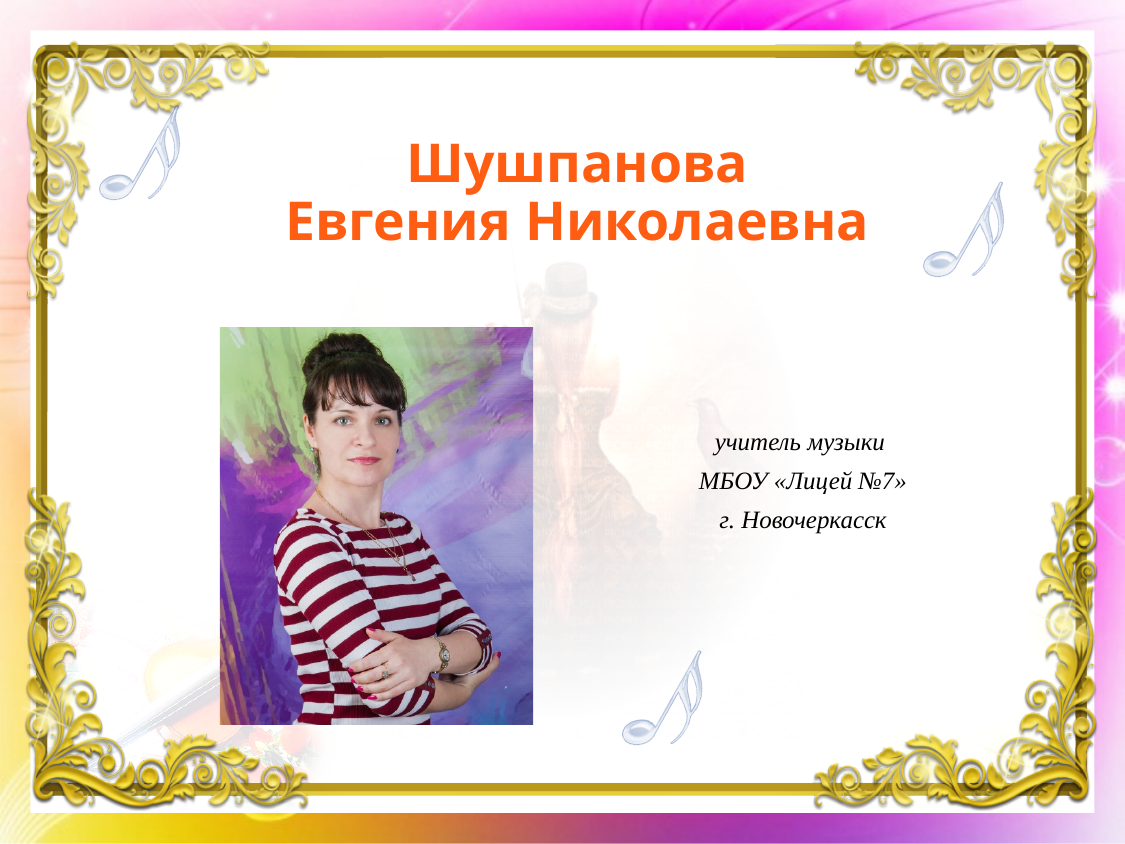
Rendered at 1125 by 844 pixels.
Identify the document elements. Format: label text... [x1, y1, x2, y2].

subtitle учитель музыки МБОУ «Лицей №7» г. Новочеркасск [597, 421, 1009, 552]
title Шушпанова Евгения Николаевна [196, 126, 959, 260]
picture [0, 0, 1125, 844]
